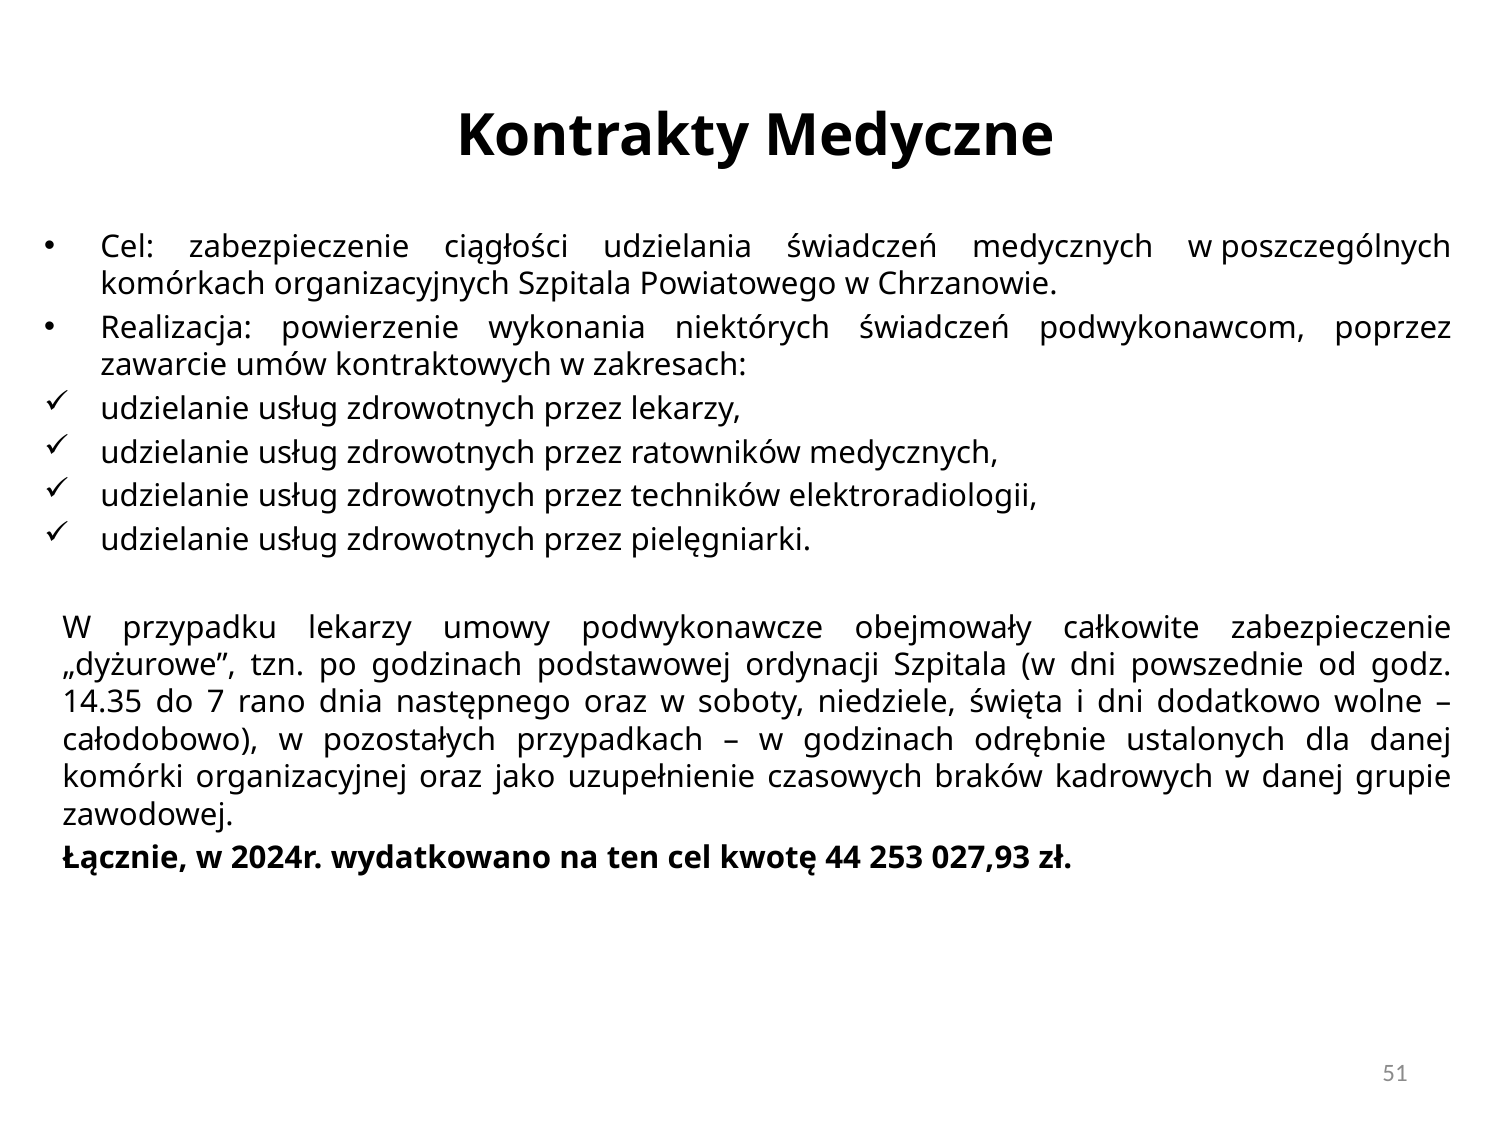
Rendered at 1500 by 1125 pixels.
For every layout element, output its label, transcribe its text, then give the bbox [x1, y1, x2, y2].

list Kontrakty Medyczne Cel: zabezpieczenie ciągłości udzielania świadczeń medycznych w poszczególnych komórkach organizacyjnych Szpitala Powiatowego w Chrzanowie. Realizacja: powierzenie wykonania niektórych świadczeń podwykonawcom, poprzez zawarcie umów kontraktowych w zakresach: udzielanie usług zdrowotnych przez lekarzy, udzielanie usług zdrowotnych przez ratowników medycznych, udzielanie usług zdrowotnych przez techników elektroradiologii, udzielanie usług zdrowotnych przez pielęgniarki. W przypadku lekarzy umowy podwykonawcze obejmowały całkowite zabezpieczenie „dyżurowe”, tzn. po godzinach podstawowej ordynacji Szpitala (w dni powszednie od godz. 14.35 do 7 rano dnia następnego oraz w soboty, niedziele, święta i dni dodatkowo wolne – całodobowo), w pozostałych przypadkach – w godzinach odrębnie ustalonych dla danej komórki organizacyjnej oraz jako uzupełnienie czasowych braków kadrowych w danej grupie zawodowej. Łącznie, w 2024r. wydatkowano na ten cel kwotę 44 253 027,93 zł. [29, 90, 1469, 1080]
slide_number 51 [1074, 1042, 1423, 1101]
